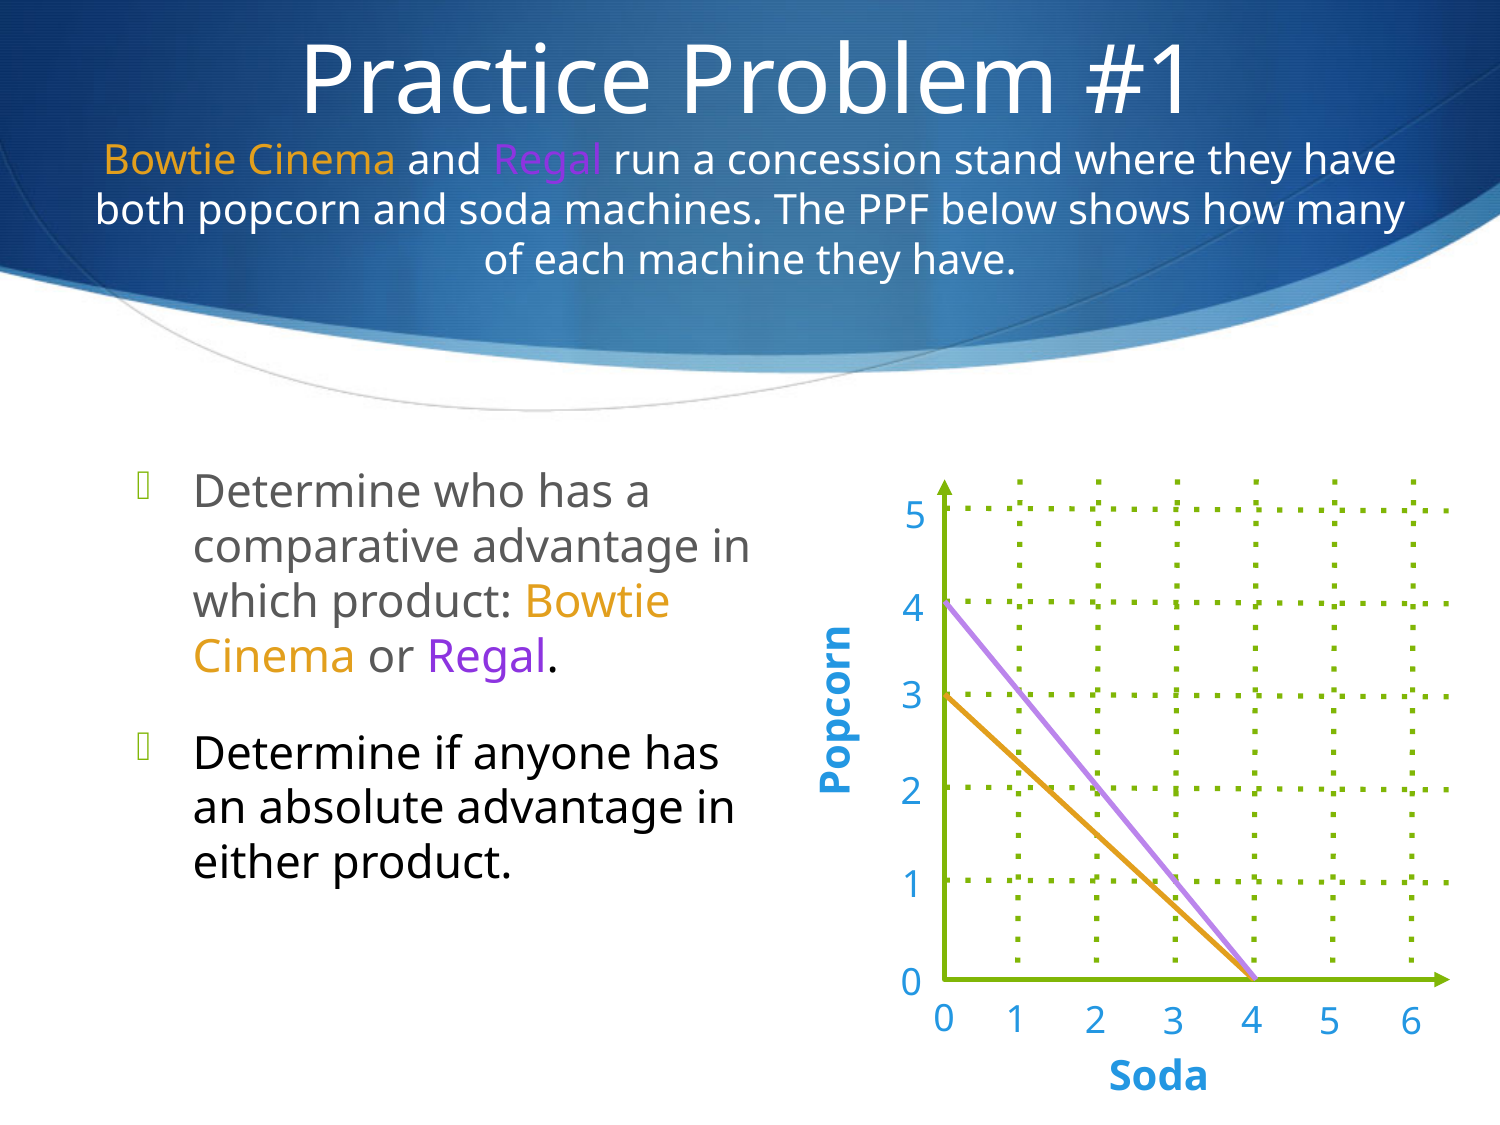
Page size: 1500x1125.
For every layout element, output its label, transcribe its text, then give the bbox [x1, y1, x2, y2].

list Determine who has a comparative advantage in which product: Bowtie Cinema or Regal. Determine if anyone has an absolute advantage in either product. [121, 454, 801, 991]
picture [0, 0, 1500, 1125]
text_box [799, 478, 1451, 1102]
title Practice Problem #1 Bowtie Cinema and Regal run a concession stand where they have both popcorn and soda machines. The PPF below shows how many of each machine they have. [75, 56, 1425, 245]
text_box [944, 600, 1257, 981]
